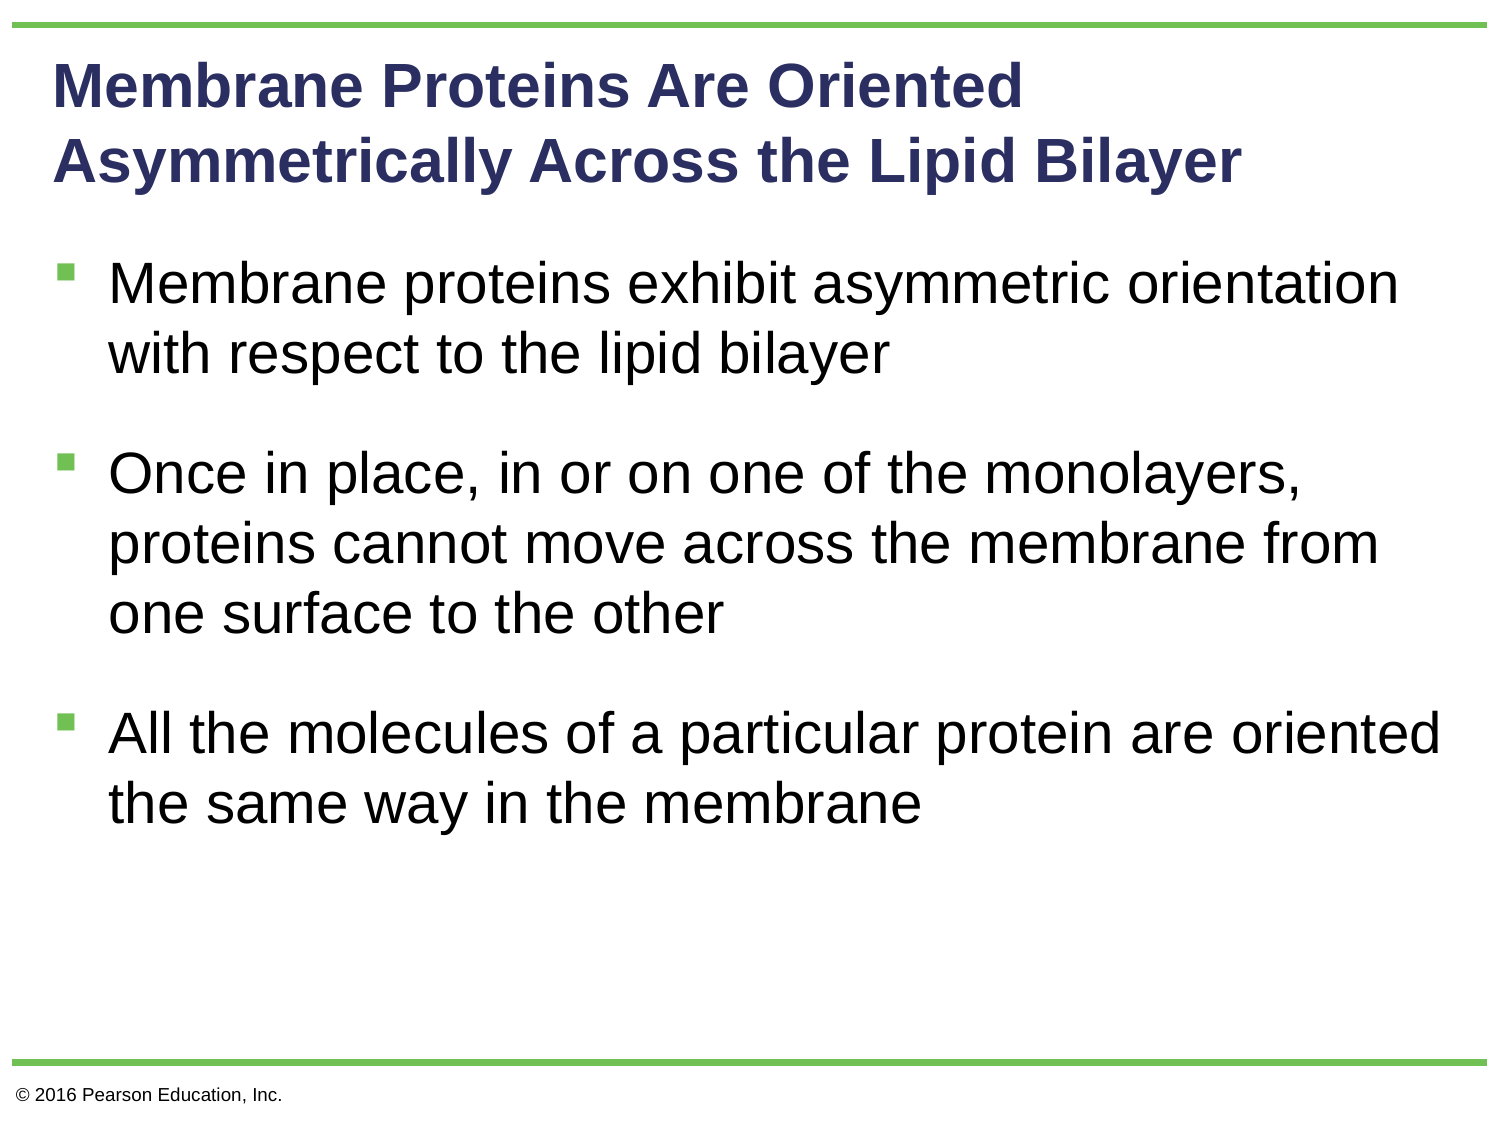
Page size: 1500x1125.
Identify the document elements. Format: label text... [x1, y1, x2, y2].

title Membrane Proteins Are Oriented Asymmetrically Across the Lipid Bilayer [37, 37, 1463, 213]
footer © 2016 Pearson Education, Inc. [0, 1062, 476, 1125]
list Membrane proteins exhibit asymmetric orientation with respect to the lipid bilayer Once in place, in or on one of the monolayers, proteins cannot move across the membrane from one surface to the other All the molecules of a particular protein are oriented the same way in the membrane [37, 237, 1463, 1050]
